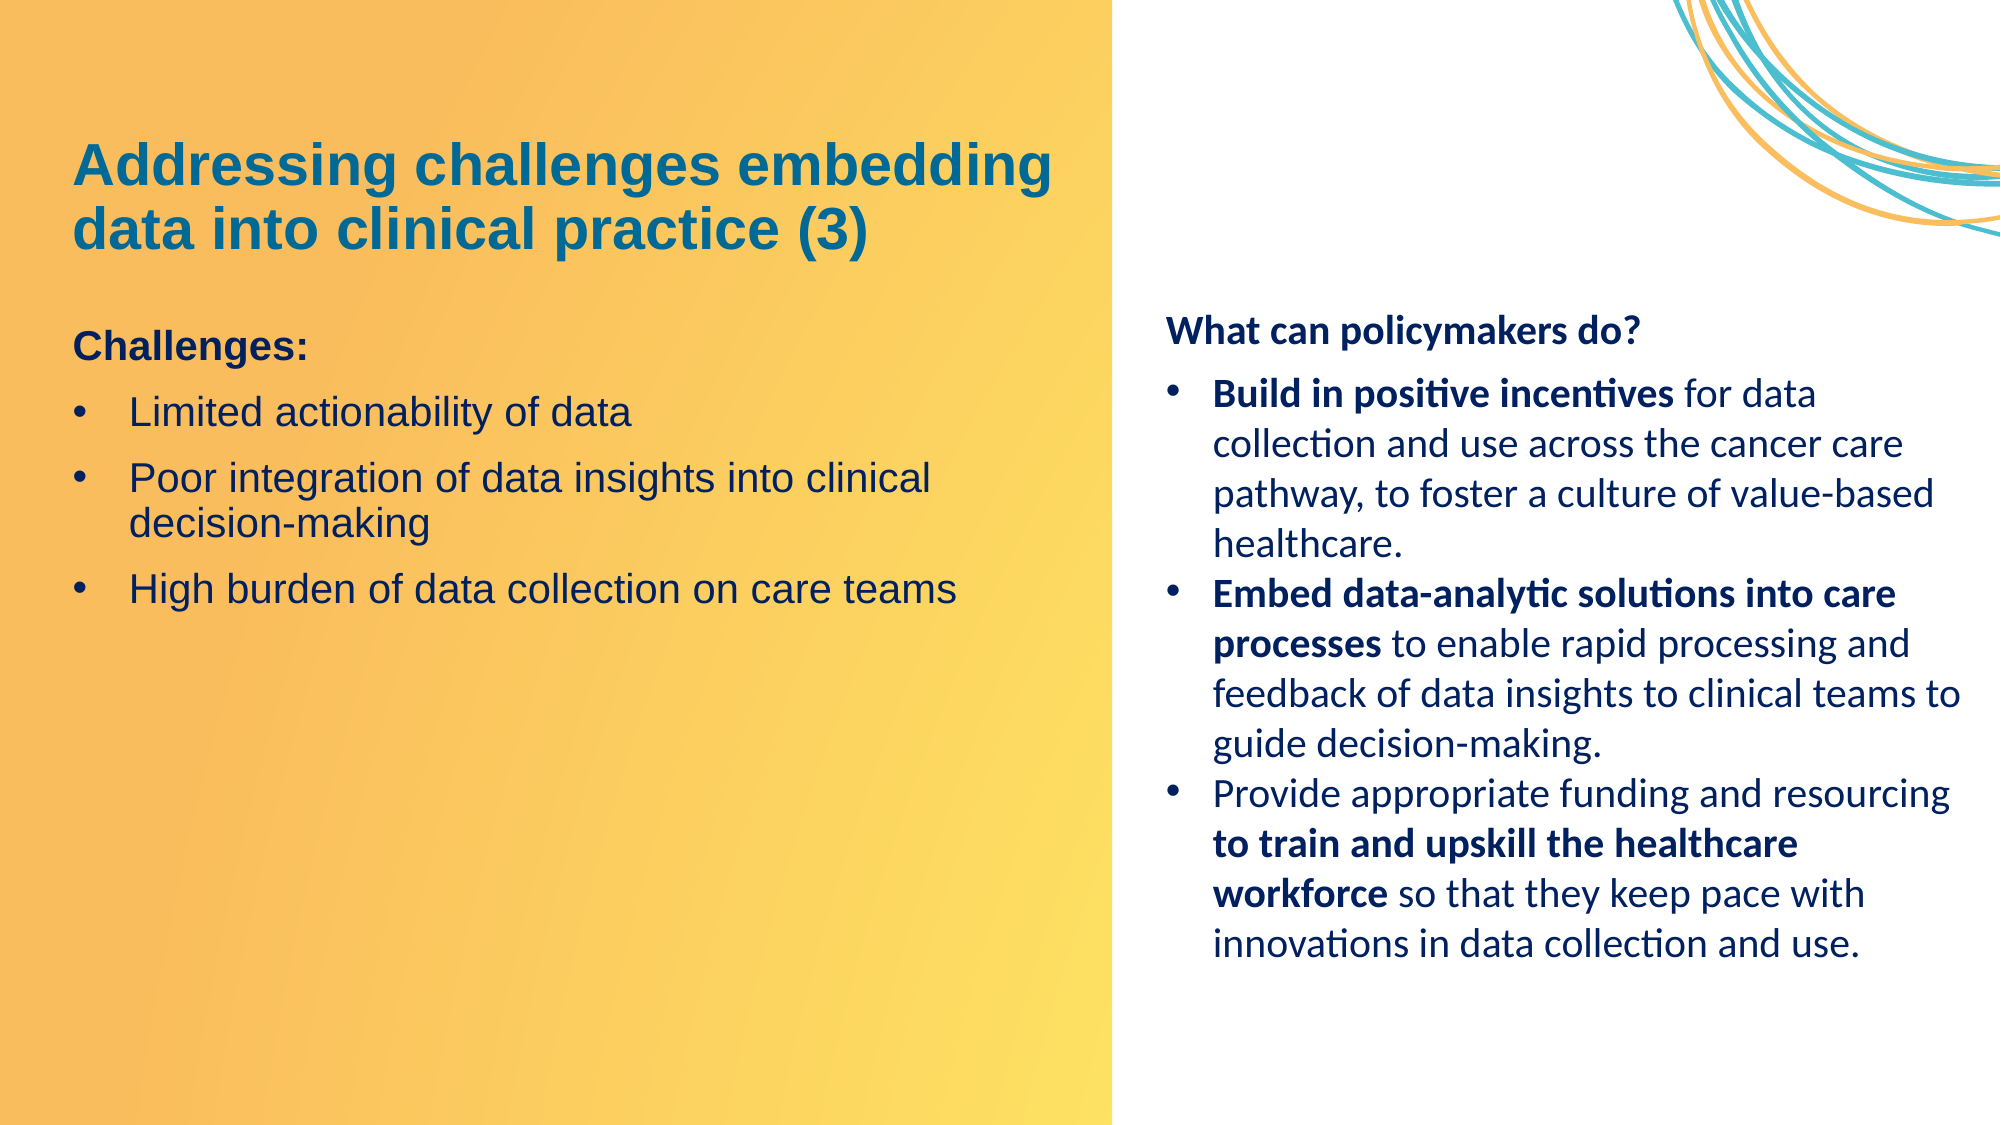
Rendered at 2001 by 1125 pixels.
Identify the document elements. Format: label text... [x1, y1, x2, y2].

title Addressing challenges embedding data into clinical practice (3) [72, 116, 1067, 263]
list Challenges: Limited actionability of data Poor integration of data insights into clinical decision-making High burden of data collection on care teams [72, 317, 1067, 994]
picture [0, 0, 1113, 1125]
text_box What can policymakers do? Build in positive incentives for data collection and use across the cancer care pathway, to foster a culture of value-based healthcare. Embed data-analytic solutions into care processes to enable rapid processing and feedback of data insights to clinical teams to guide decision-making. Provide appropriate funding and resourcing to train and upskill the healthcare workforce so that they keep pace with innovations in data collection and use. [1151, 295, 1986, 973]
